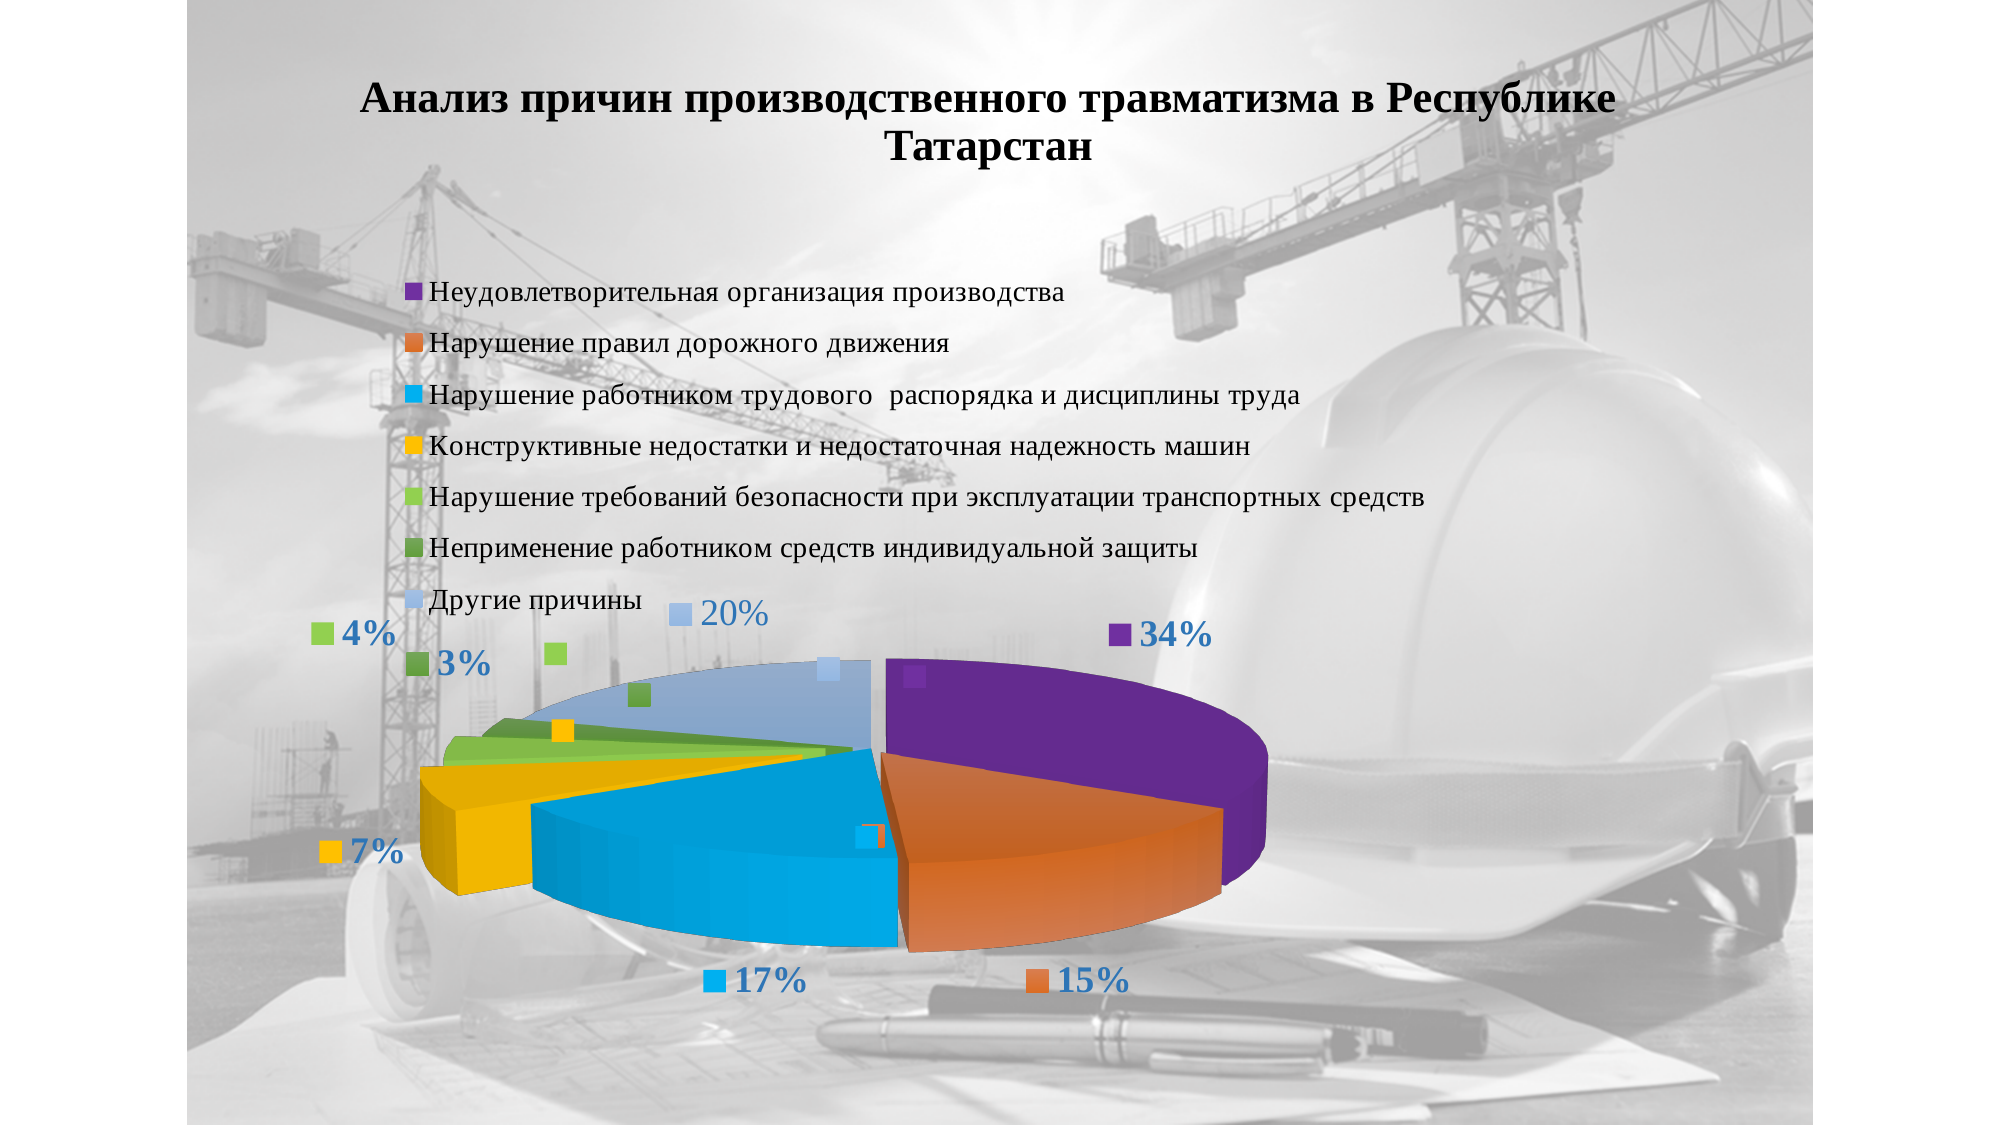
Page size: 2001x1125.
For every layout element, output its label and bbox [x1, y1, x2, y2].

picture [187, 0, 1813, 1125]
chart [236, 250, 1633, 1001]
